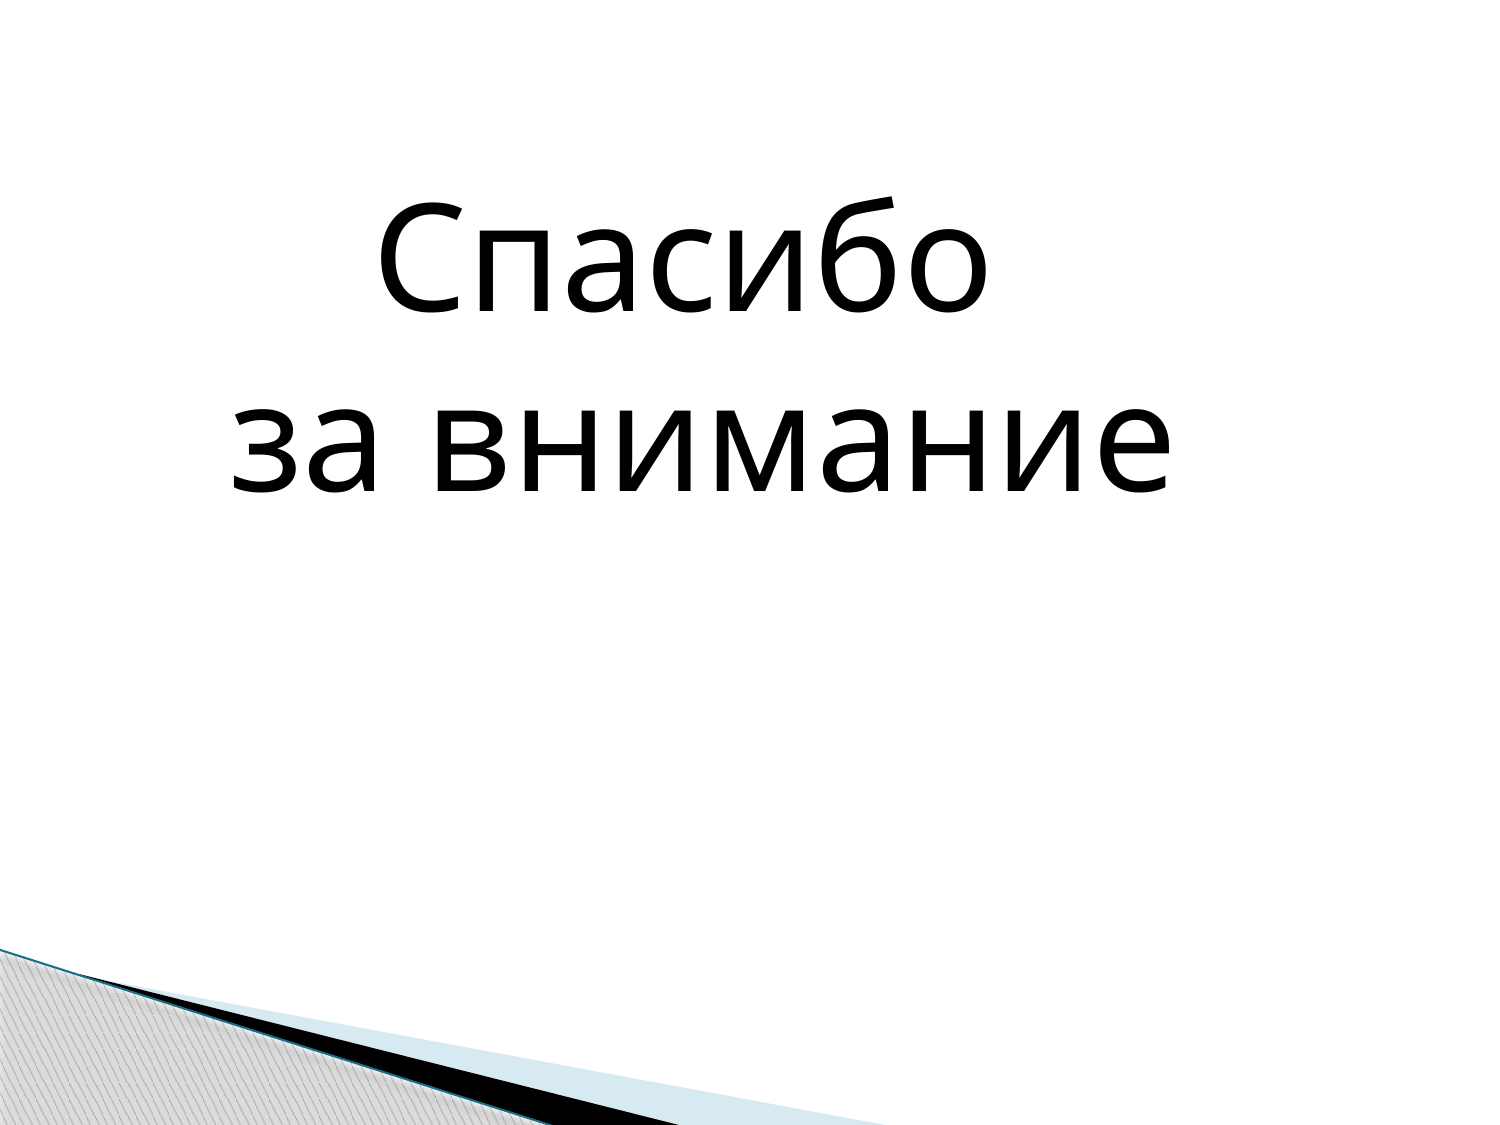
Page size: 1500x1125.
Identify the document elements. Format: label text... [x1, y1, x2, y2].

text_box Спасибо за внимание [93, 154, 1313, 530]
